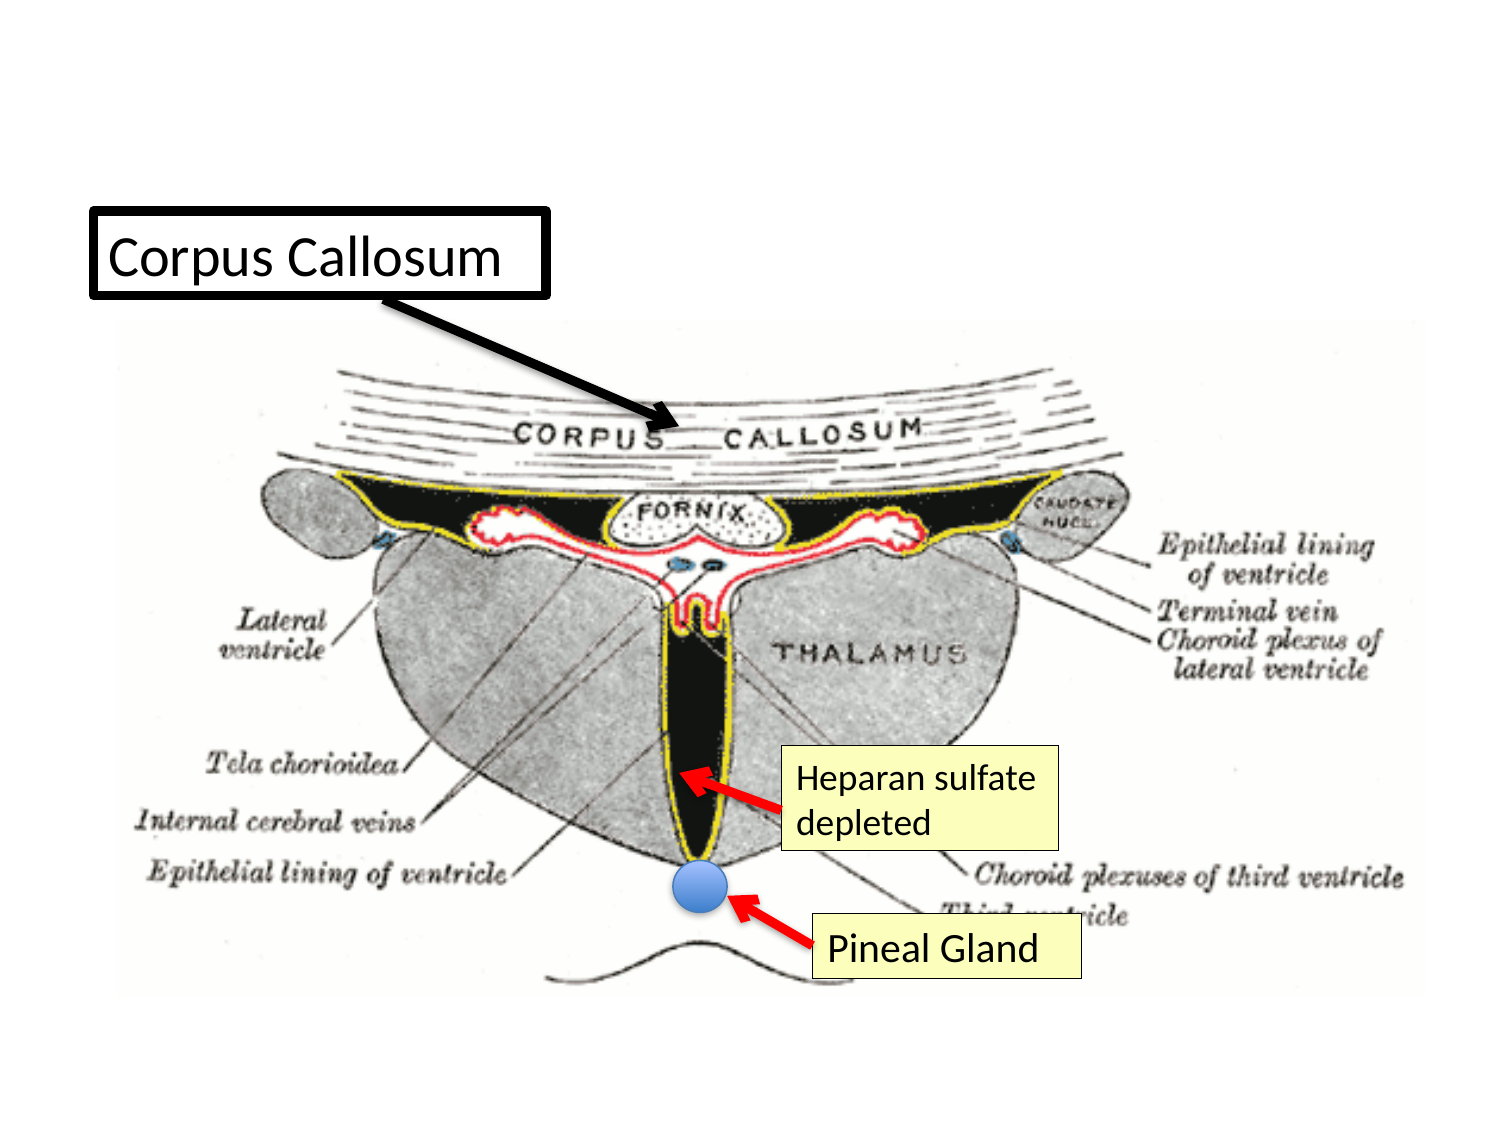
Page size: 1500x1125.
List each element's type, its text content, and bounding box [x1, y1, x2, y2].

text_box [382, 298, 680, 427]
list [116, 298, 1426, 1019]
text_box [678, 772, 782, 811]
text_box Corpus Callosum [93, 210, 546, 296]
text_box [726, 895, 813, 947]
